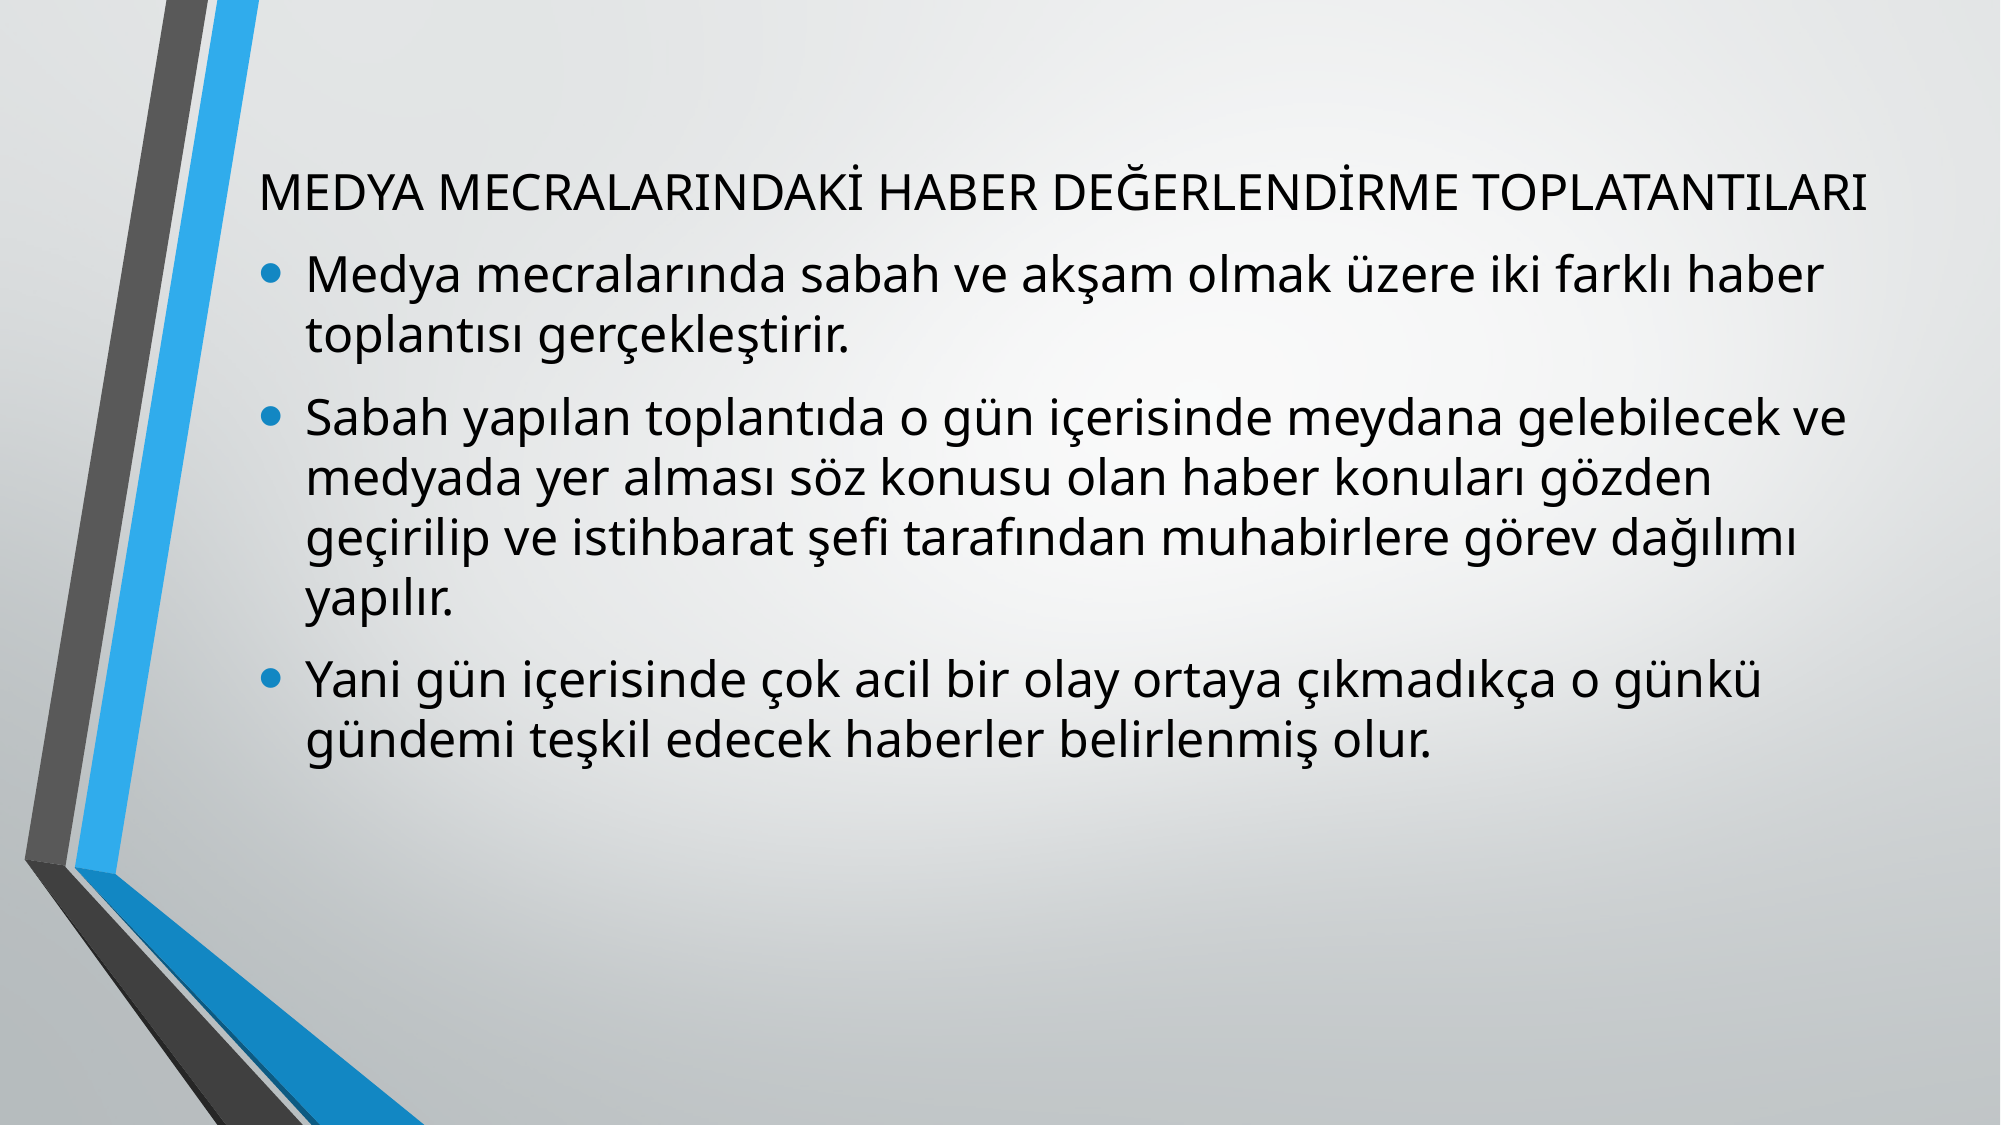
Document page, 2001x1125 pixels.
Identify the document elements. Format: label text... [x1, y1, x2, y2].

list MEDYA MECRALARINDAKİ HABER DEĞERLENDİRME TOPLATANTILARI Medya mecralarında sabah ve akşam olmak üzere iki farklı haber toplantısı gerçekleştirir. Sabah yapılan toplantıda o gün içerisinde meydana gelebilecek ve medyada yer alması söz konusu olan haber konuları gözden geçirilip ve istihbarat şefi tarafından muhabirlere görev dağılımı yapılır. Yani gün içerisinde çok acil bir olay ortaya çıkmadıkça o günkü gündemi teşkil edecek haberler belirlenmiş olur. [243, 0, 1887, 972]
